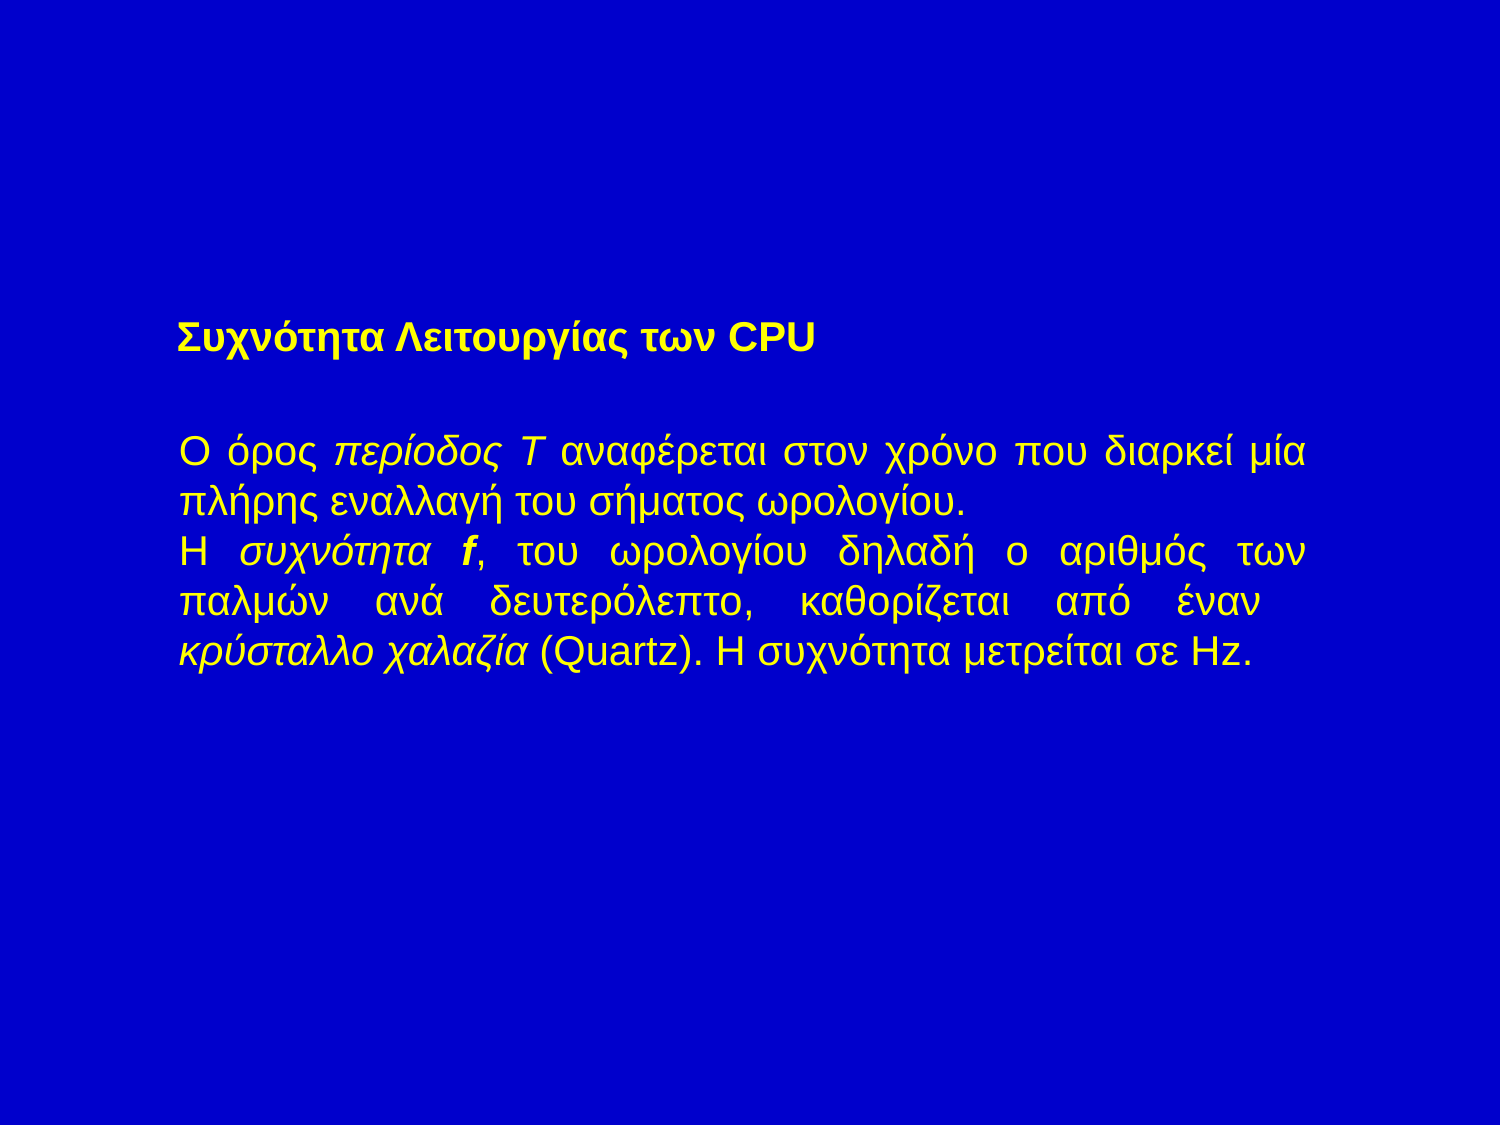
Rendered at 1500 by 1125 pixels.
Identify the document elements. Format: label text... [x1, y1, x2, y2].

text_box Συχνότητα Λειτουργίας των CPU [161, 302, 843, 368]
text_box Ο όρος περίοδος Τ αναφέρεται στον χρόνο που διαρκεί μία πλήρης εναλλαγή του σήματος ωρολογίου. Η συχνότητα f, του ωρολογίου δηλαδή ο αριθμός των παλμών ανά δευτερόλεπτο, καθορίζεται από έναν κρύσταλλο χαλαζία (Quartz). Η συχνότητα μετρείται σε Ηz. [164, 416, 1322, 682]
